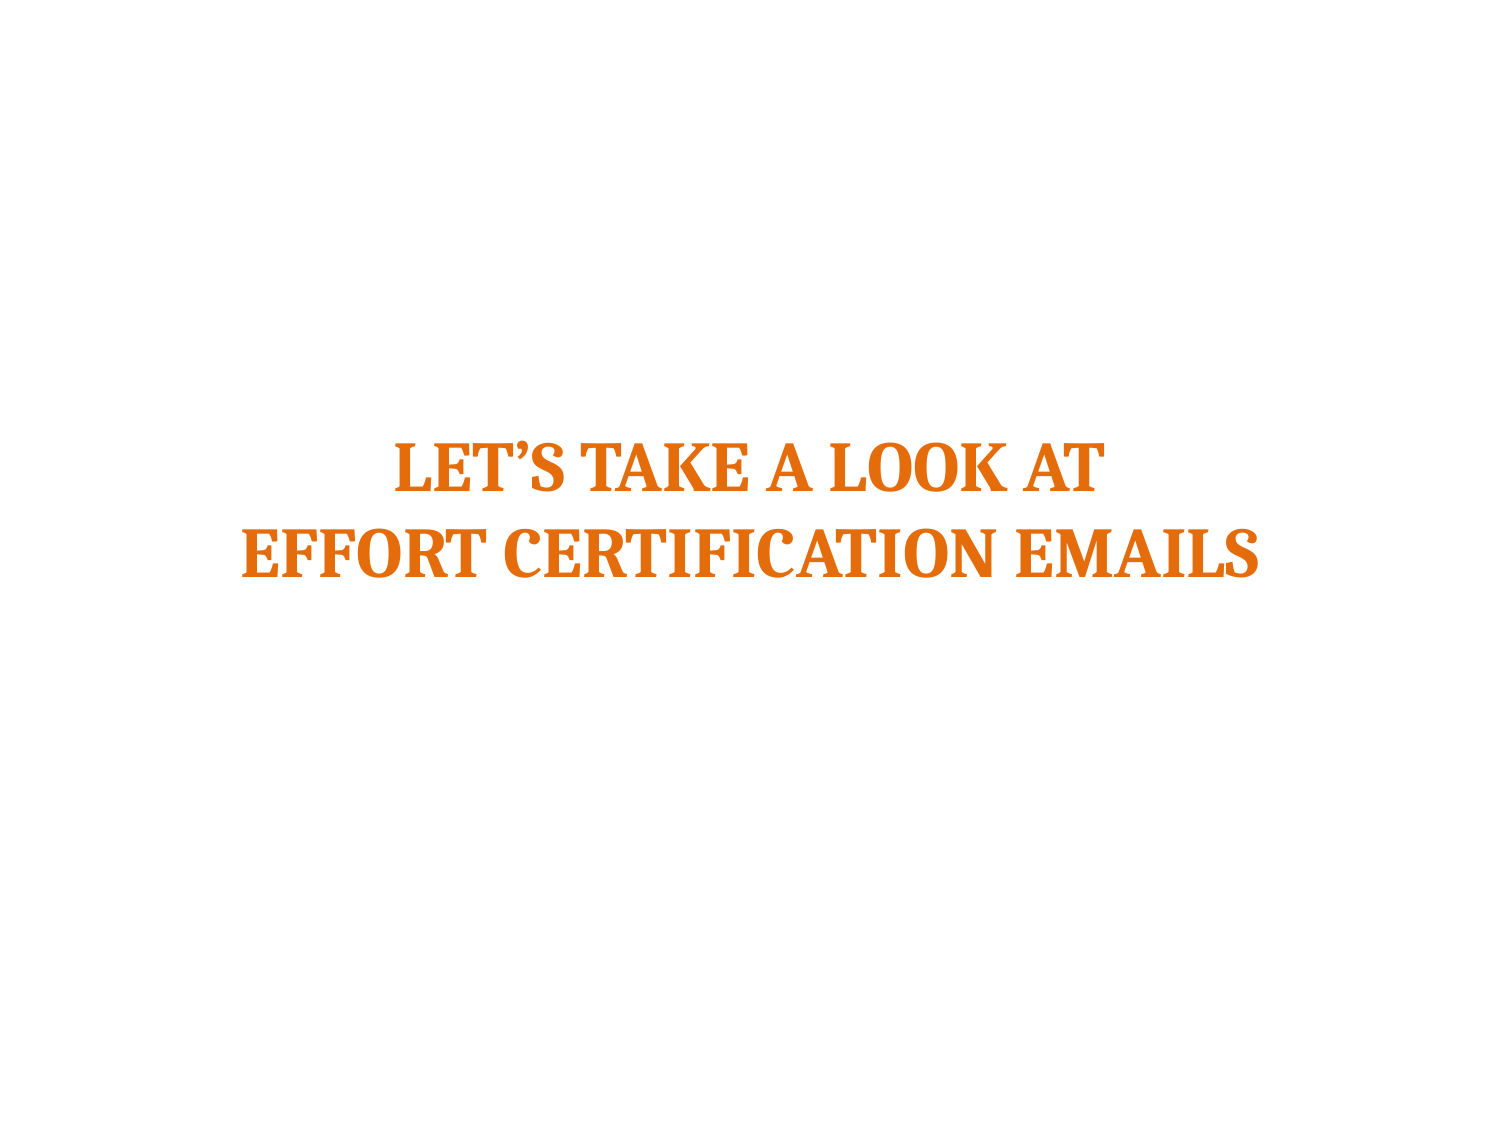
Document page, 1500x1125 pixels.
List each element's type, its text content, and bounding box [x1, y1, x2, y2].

title Let’s take a look at Effort Certification emails [75, 412, 1425, 600]
